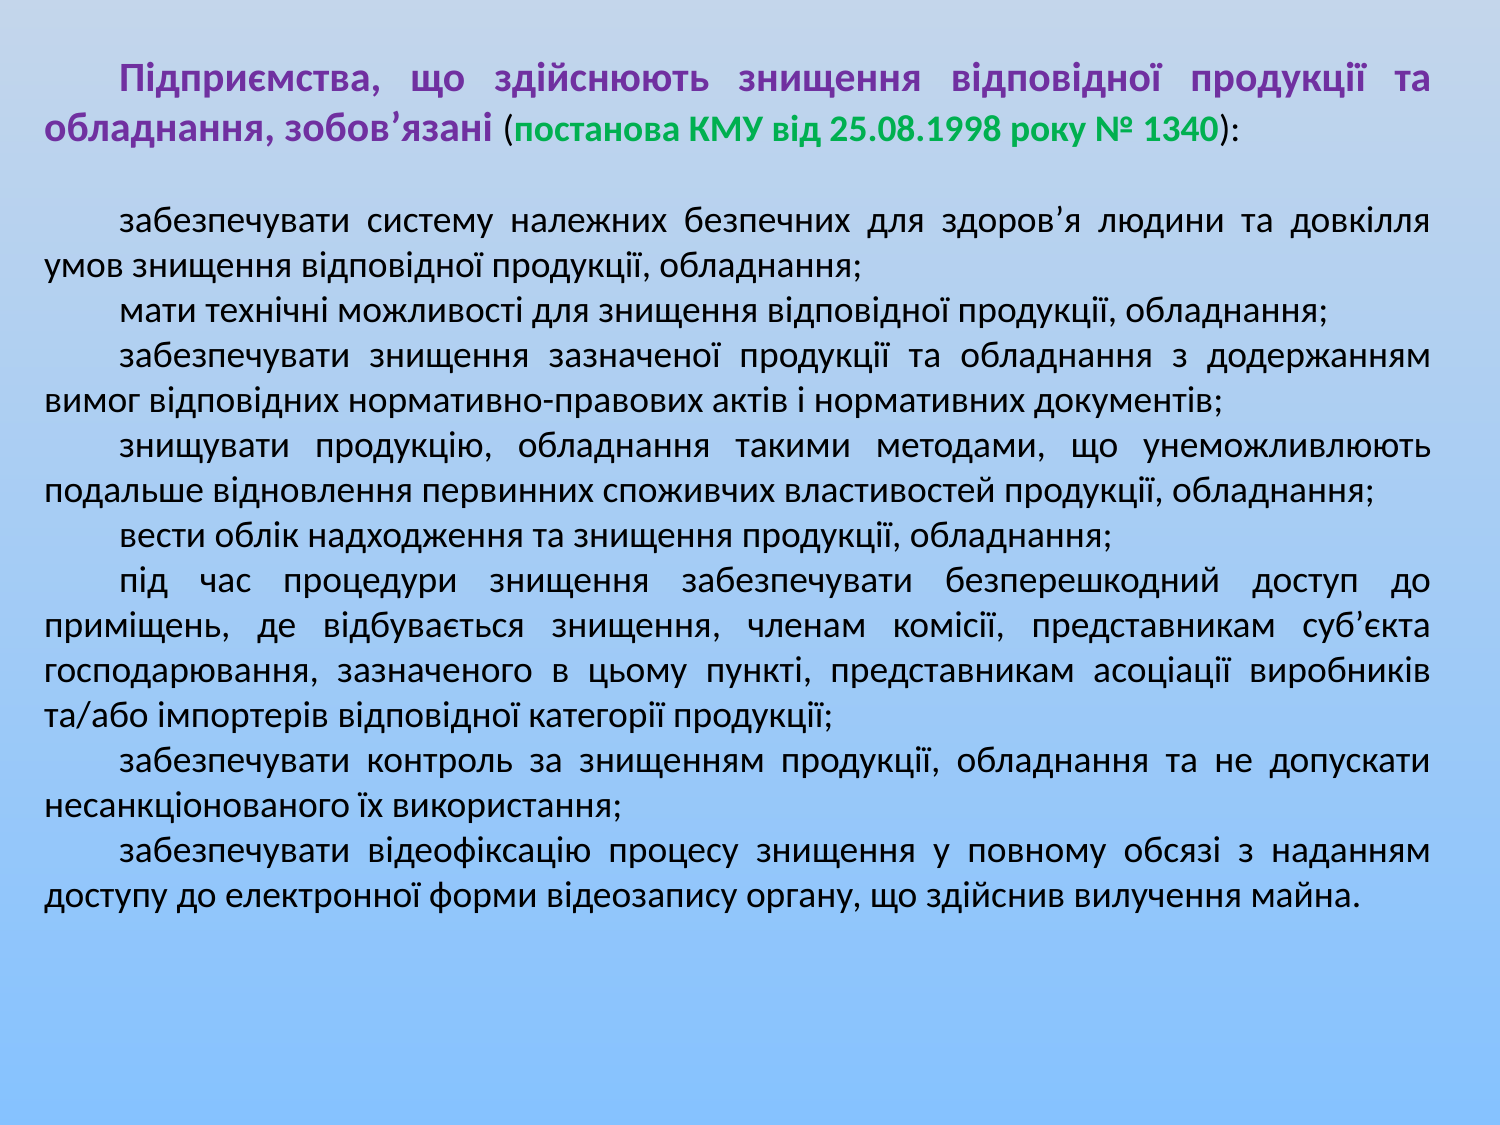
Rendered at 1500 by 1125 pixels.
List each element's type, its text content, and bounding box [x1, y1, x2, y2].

text_box Підприємства, що здійснюють знищення відповідної продукції та обладнання, зобов’язані (постанова КМУ від 25.08.1998 року № 1340): забезпечувати систему належних безпечних для здоров’я людини та довкілля умов знищення відповідної продукції, обладнання; мати технічні можливості для знищення відповідної продукції, обладнання; забезпечувати знищення зазначеної продукції та обладнання з додержанням вимог відповідних нормативно-правових актів і нормативних документів; знищувати продукцію, обладнання такими методами, що унеможливлюють подальше відновлення первинних споживчих властивостей продукції, обладнання; вести облік надходження та знищення продукції, обладнання; під час процедури знищення забезпечувати безперешкодний доступ до приміщень, де відбувається знищення, членам комісії, представникам суб’єкта господарювання, зазначеного в цьому пункті, представникам асоціації виробників та/або імпортерів відповідної категорії продукції; забезпечувати контроль за знищенням продукції, обладнання та не допускати несанкціонованого їх використання; забезпечувати відеофіксацію процесу знищення у повному обсязі з наданням доступу до електронної форми відеозапису органу, що здійснив вилучення майна. [29, 42, 1447, 923]
